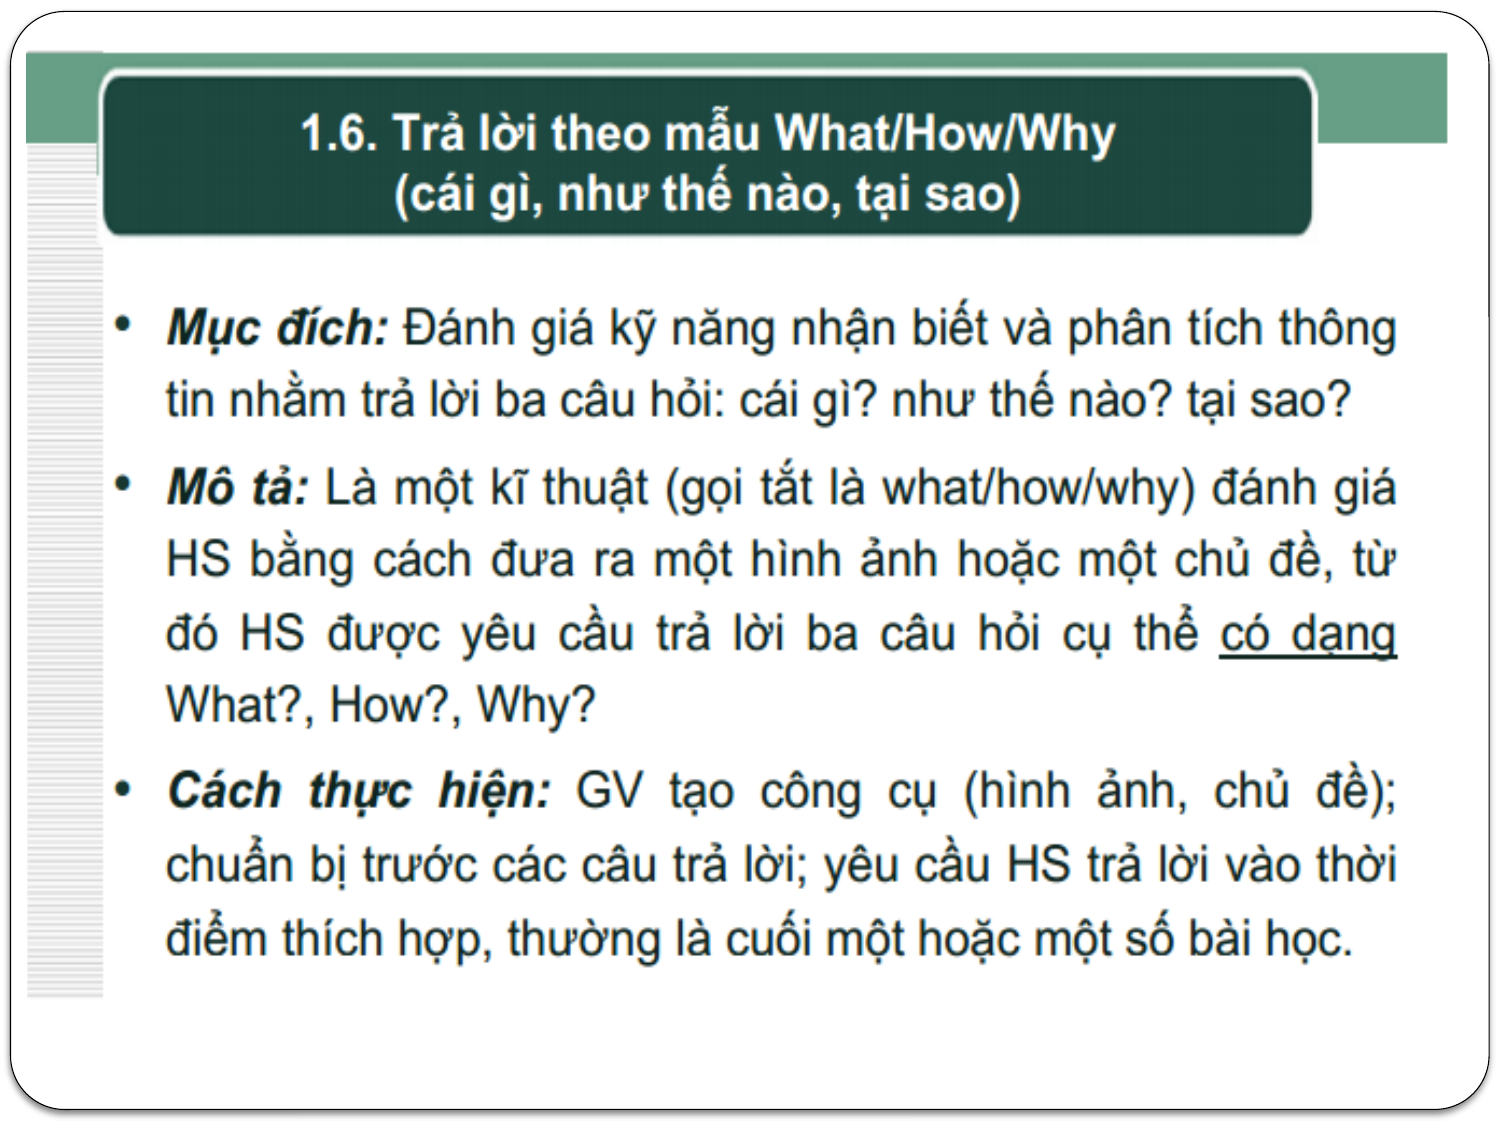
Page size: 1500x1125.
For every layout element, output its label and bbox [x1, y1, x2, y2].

picture [25, 49, 1451, 1001]
